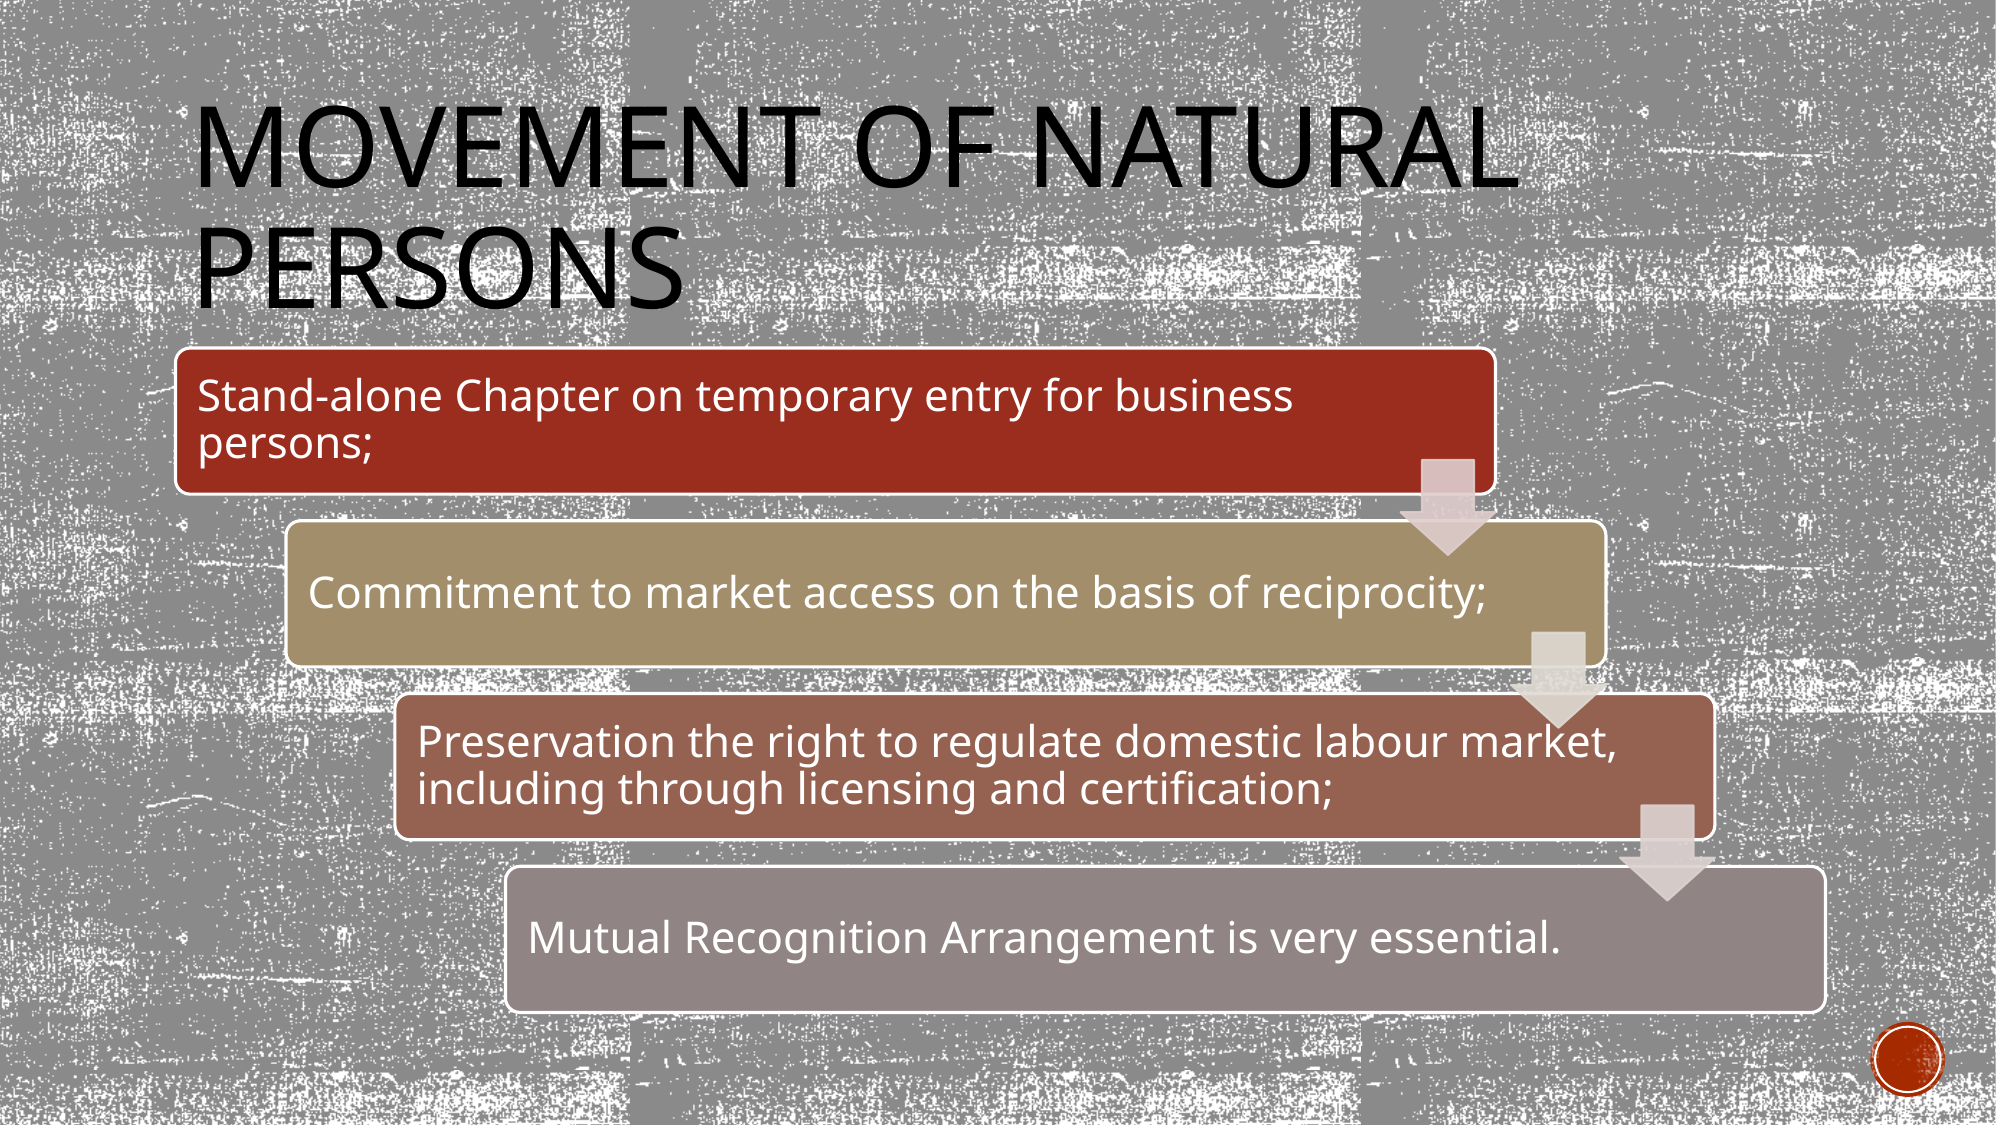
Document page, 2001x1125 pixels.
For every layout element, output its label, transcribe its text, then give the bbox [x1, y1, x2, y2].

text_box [1872, 1024, 1944, 1096]
text_box [0, 0, 1997, 1125]
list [178, 349, 1824, 1011]
title MOVEMENT OF NATURAL PERSONS [175, 79, 1826, 344]
